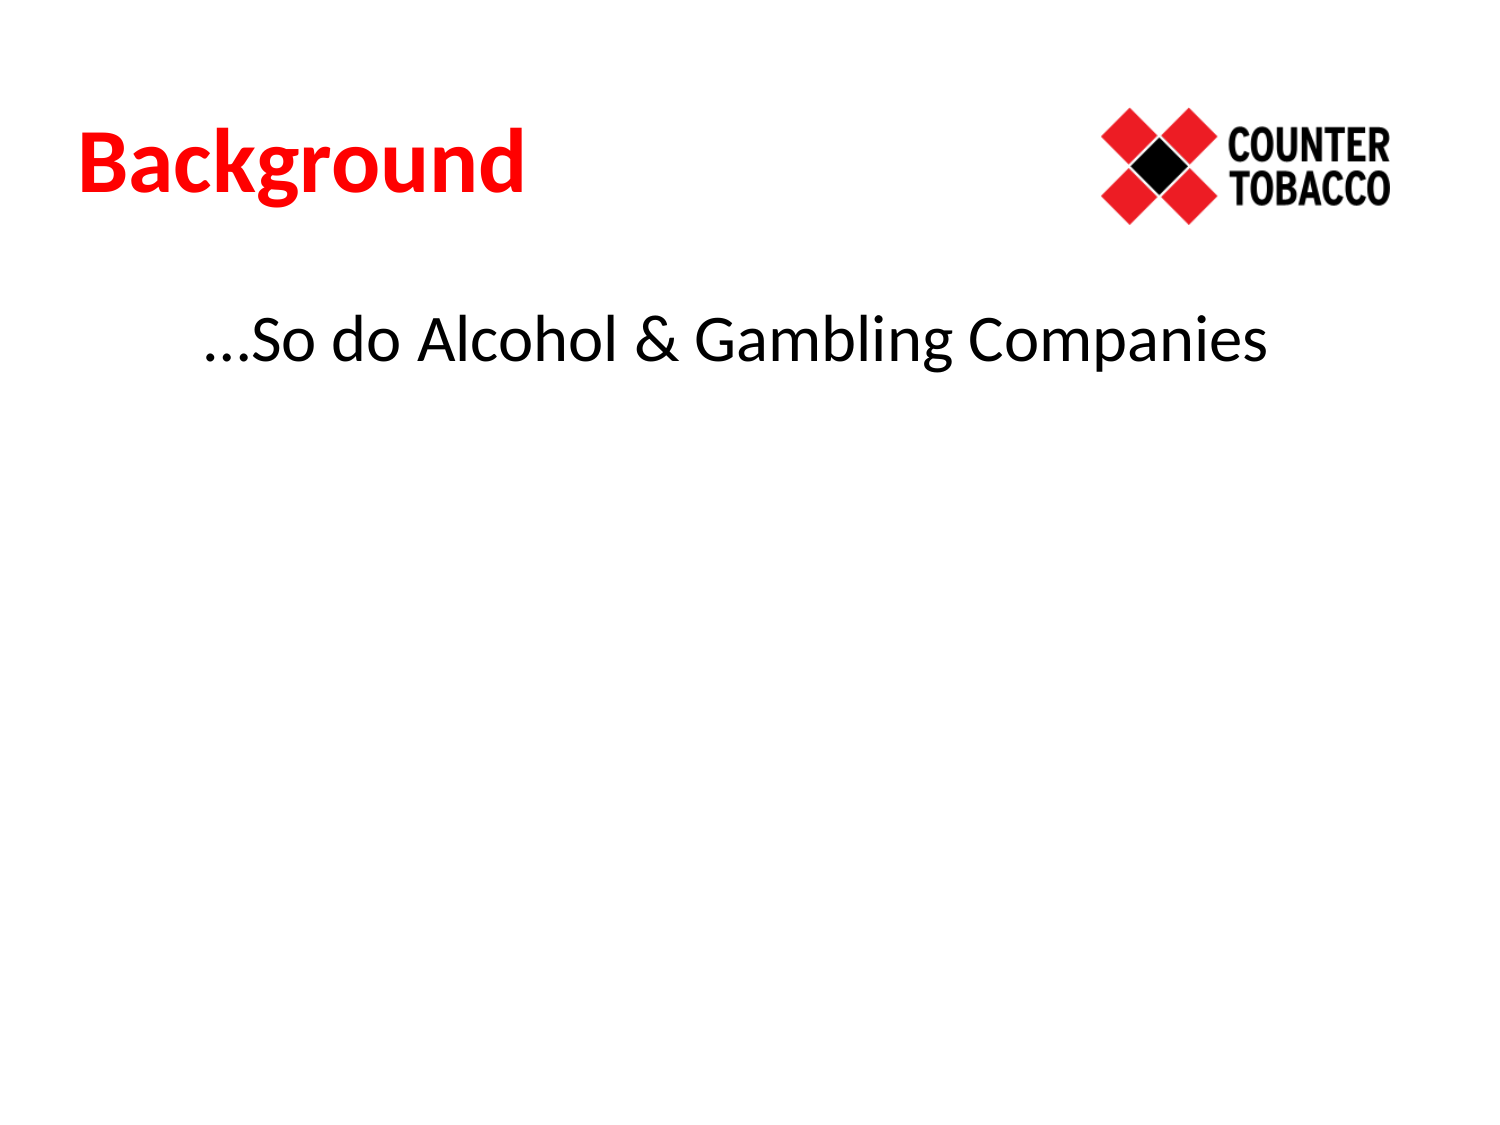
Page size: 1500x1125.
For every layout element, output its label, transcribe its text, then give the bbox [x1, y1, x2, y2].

text_box …So do Alcohol & Gambling Companies [62, 287, 1413, 1030]
picture [1099, 107, 1390, 226]
text_box Background [62, 62, 1413, 250]
